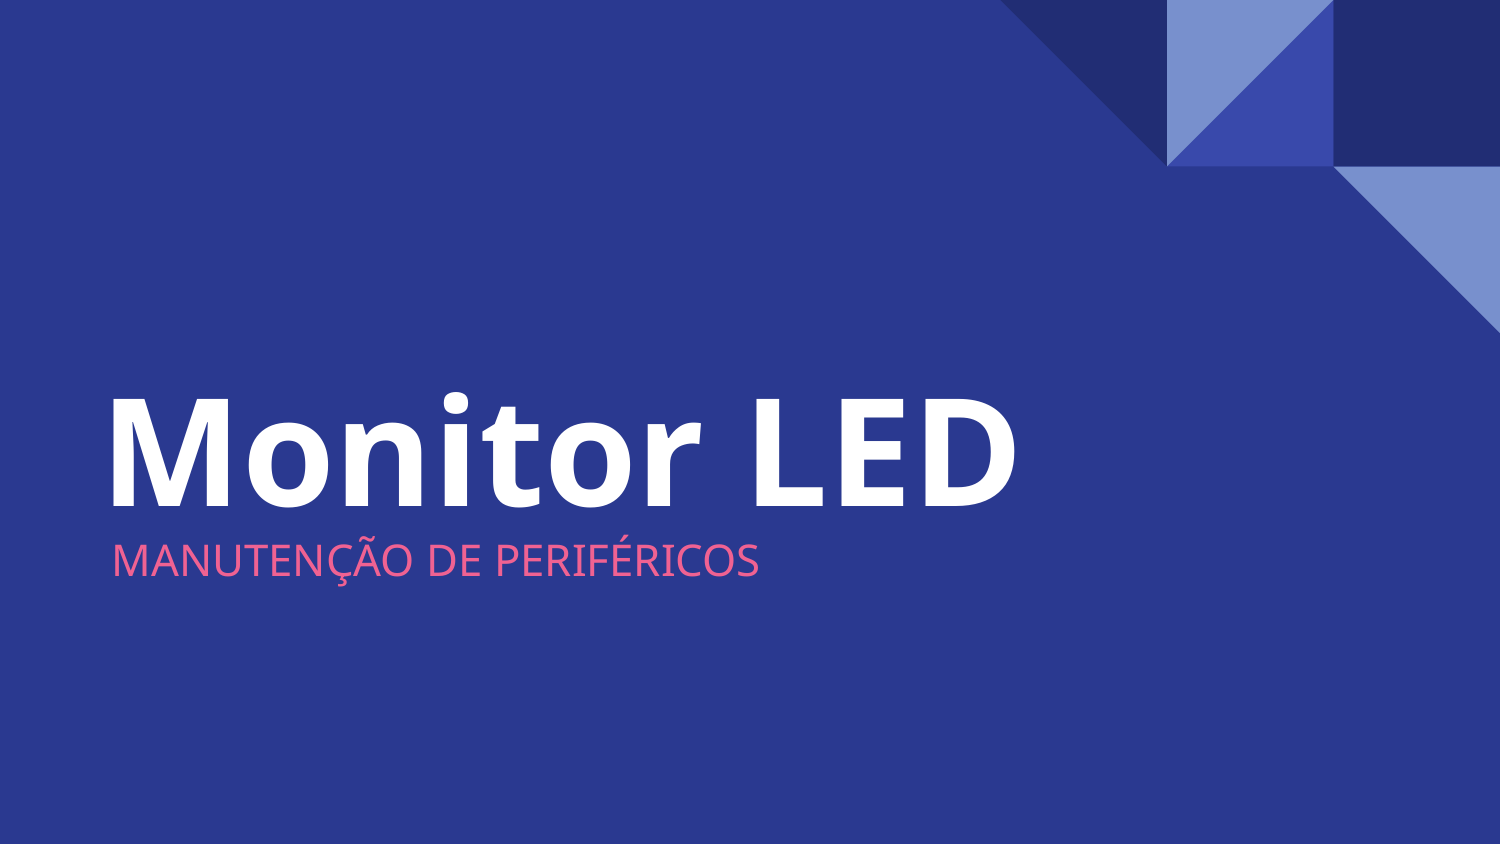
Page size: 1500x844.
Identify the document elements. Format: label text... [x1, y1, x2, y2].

title Monitor LED [85, 413, 1435, 552]
subtitle MANUTENÇÃO DE PERIFÉRICOS [96, 517, 1446, 589]
